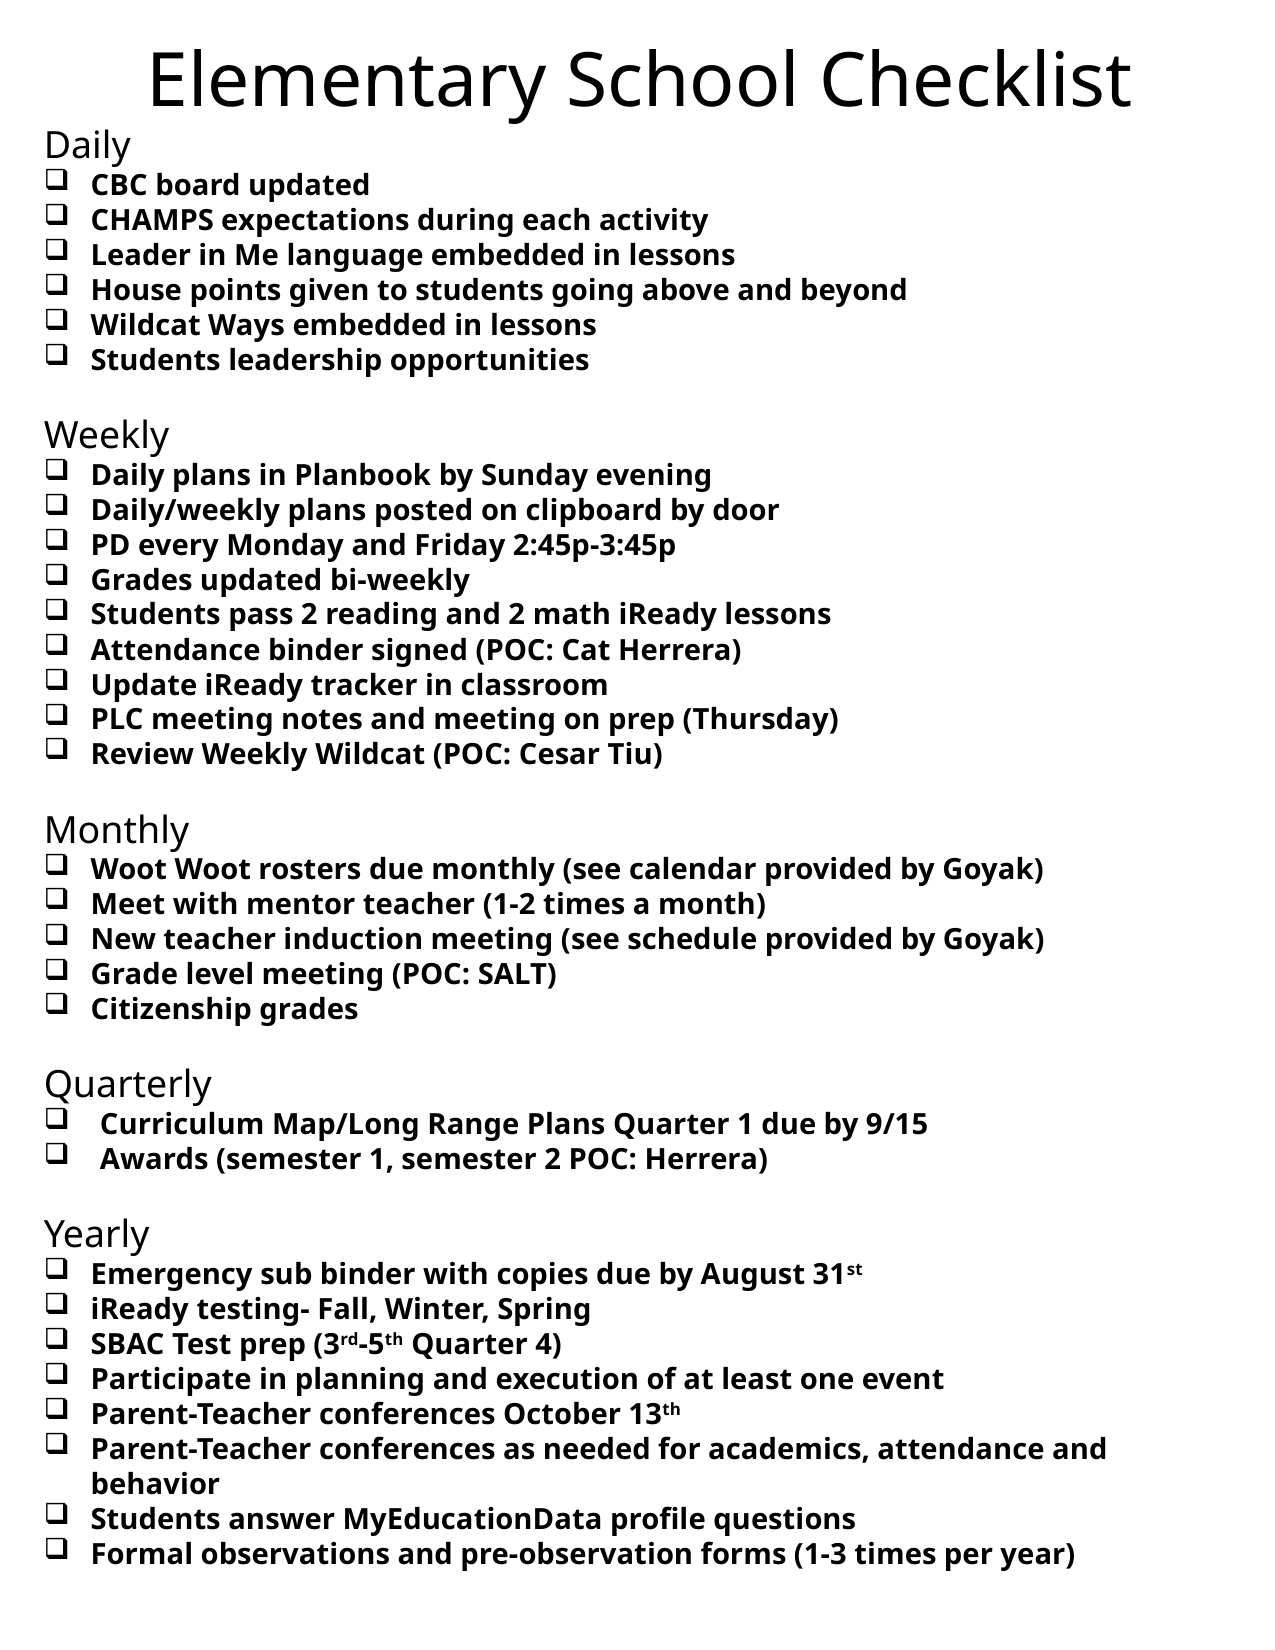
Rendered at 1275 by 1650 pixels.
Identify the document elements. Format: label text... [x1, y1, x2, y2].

text_box Elementary School Checklist Daily CBC board updated CHAMPS expectations during each activity Leader in Me language embedded in lessons House points given to students going above and beyond Wildcat Ways embedded in lessons Students leadership opportunities Weekly Daily plans in Planbook by Sunday evening Daily/weekly plans posted on clipboard by door PD every Monday and Friday 2:45p-3:45p Grades updated bi-weekly Students pass 2 reading and 2 math iReady lessons Attendance binder signed (POC: Cat Herrera) Update iReady tracker in classroom PLC meeting notes and meeting on prep (Thursday) Review Weekly Wildcat (POC: Cesar Tiu) Monthly Woot Woot rosters due monthly (see calendar provided by Goyak) Meet with mentor teacher (1-2 times a month) New teacher induction meeting (see schedule provided by Goyak) Grade level meeting (POC: SALT) Citizenship grades Quarterly Curriculum Map/Long Range Plans Quarter 1 due by 9/15 Awards (semester 1, semester 2 POC: Herrera) Yearly Emergency sub binder with copies due by August 31st iReady testing- Fall, Winter, Spring SBAC Test prep (3rd-5th Quarter 4) Participate in planning and execution of at least one event Parent-Teacher conferences October 13th Parent-Teacher conferences as needed for academics, attendance and behavior Students answer MyEducationData profile questions Formal observations and pre-observation forms (1-3 times per year) [28, 23, 1251, 1578]
